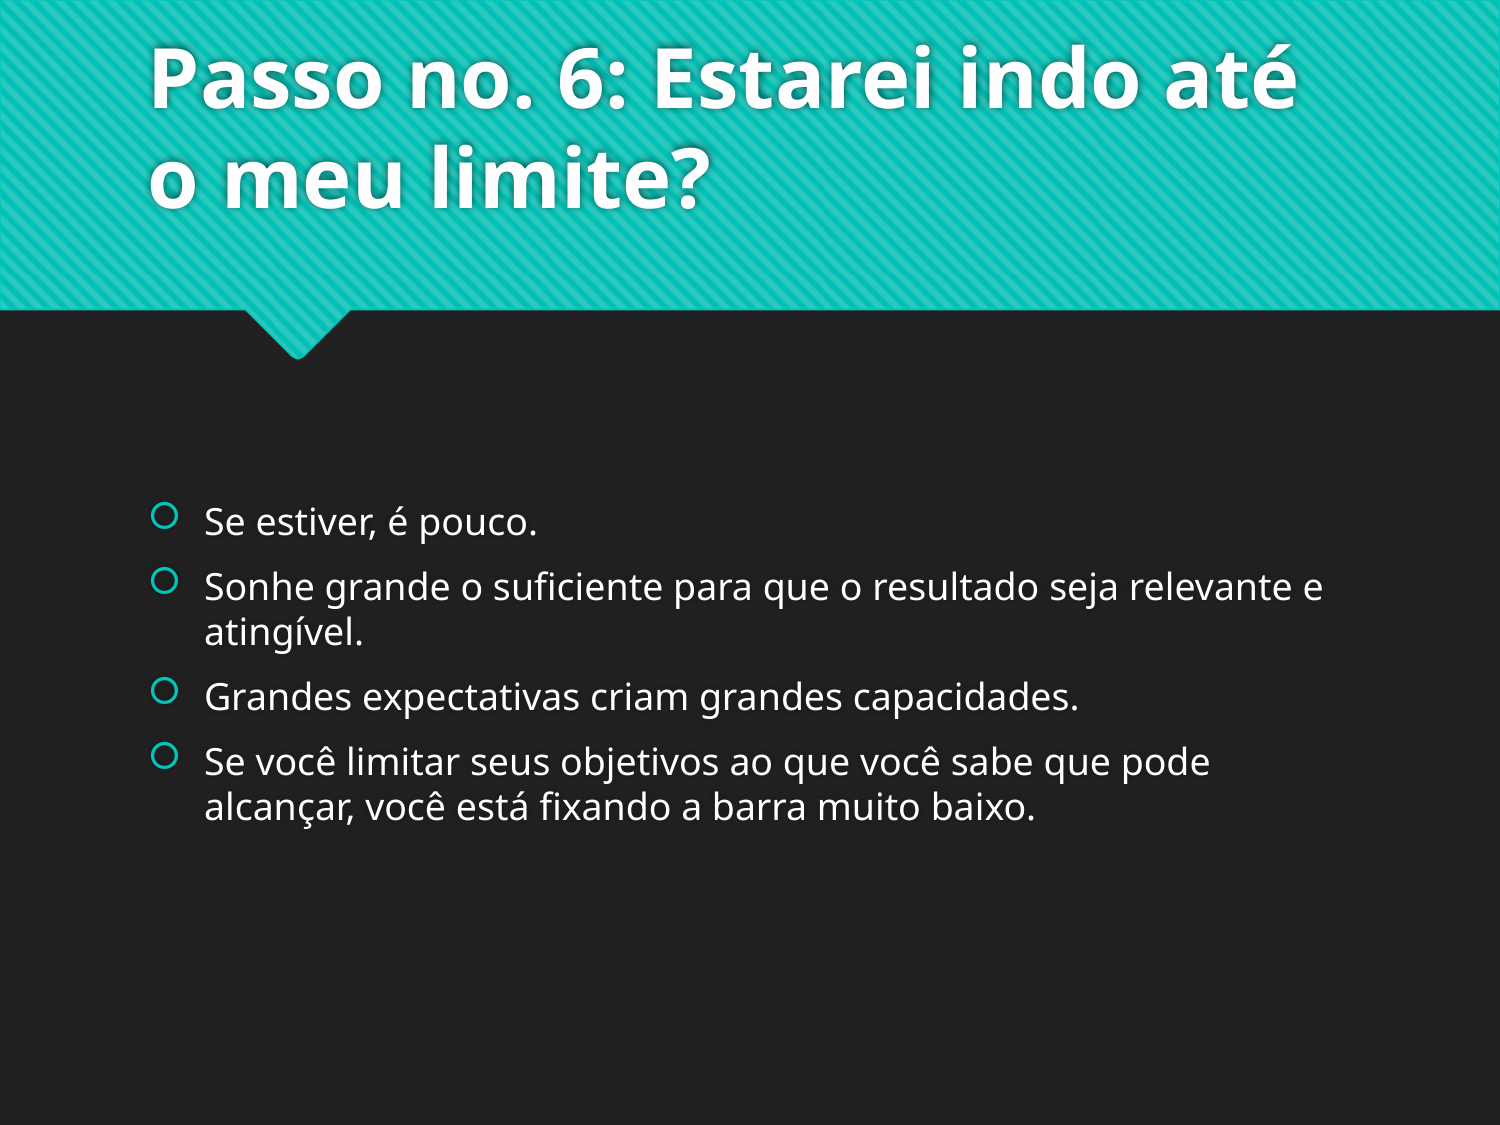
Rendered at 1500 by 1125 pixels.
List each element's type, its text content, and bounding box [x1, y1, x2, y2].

title Passo no. 6: Estarei indo até o meu limite? [132, 73, 1368, 233]
list Se estiver, é pouco. Sonhe grande o suficiente para que o resultado seja relevante e atingível. Grandes expectativas criam grandes capacidades. Se você limitar seus objetivos ao que você sabe que pode alcançar, você está fixando a barra muito baixo. [132, 364, 1368, 962]
